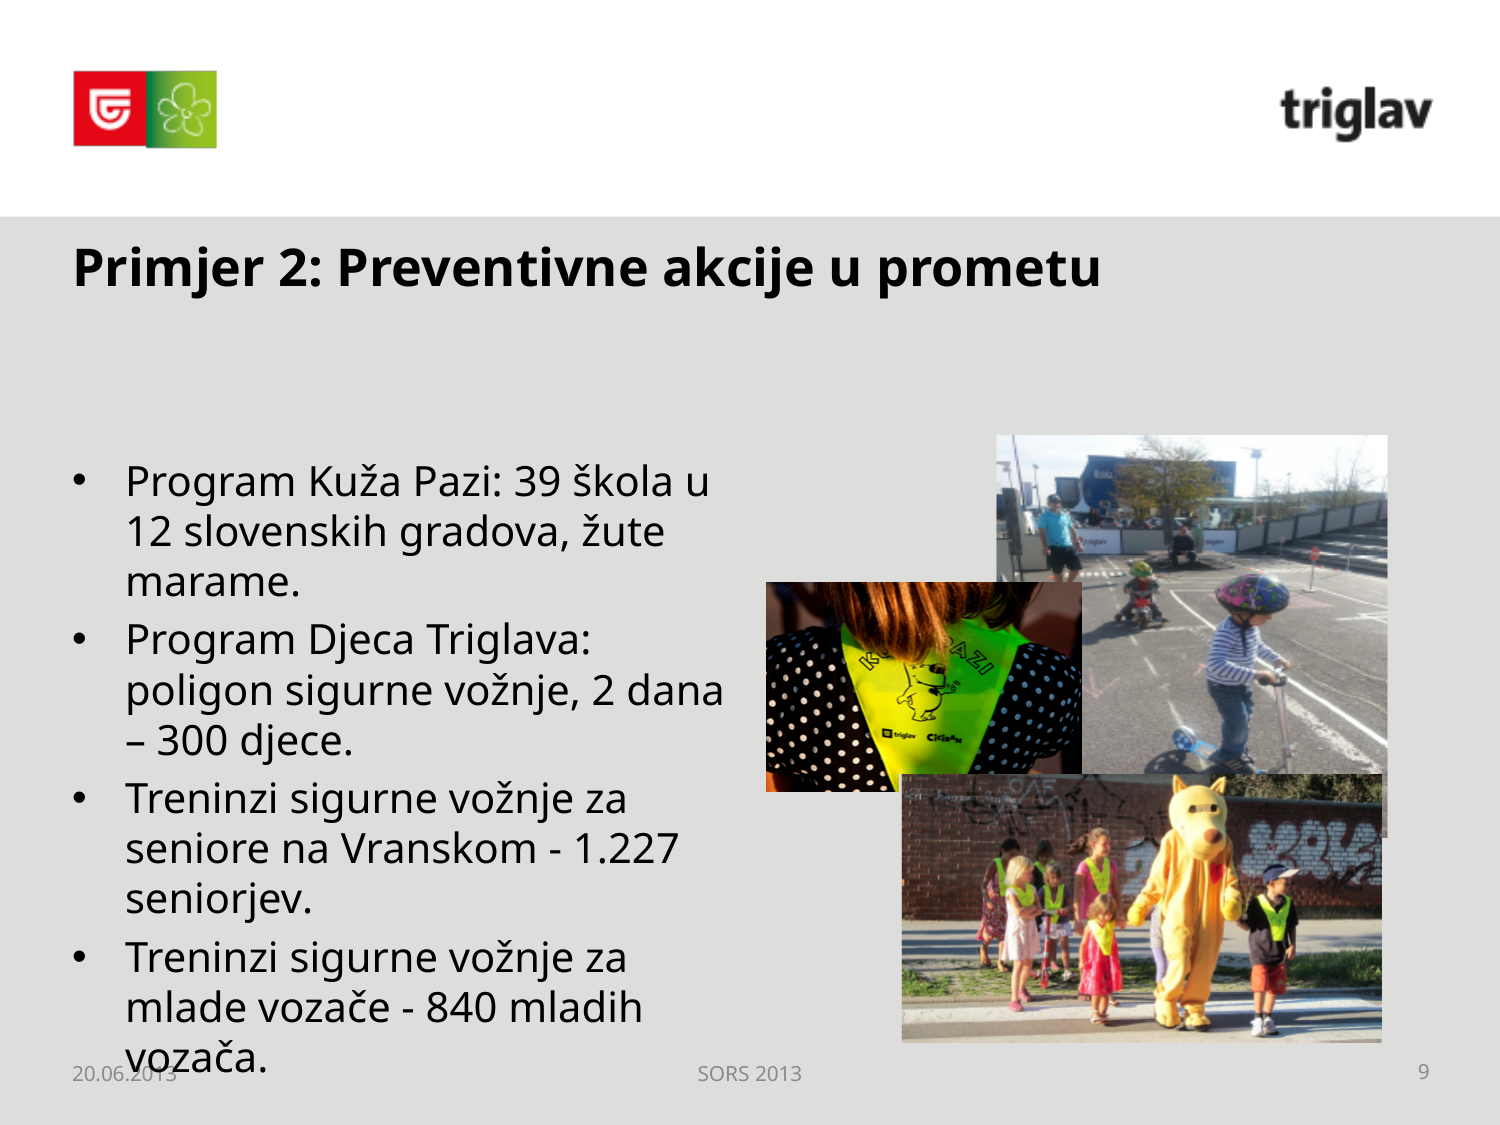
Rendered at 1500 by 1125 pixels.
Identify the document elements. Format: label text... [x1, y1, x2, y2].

list Program Kuža Pazi: 39 škola u 12 slovenskih gradova, žute marame. Program Djeca Triglava: poligon sigurne vožnje, 2 dana – 300 djece. Treninzi sigurne vožnje za seniore na Vranskom - 1.227 seniorjev. Treninzi sigurne vožnje za mlade vozače - 840 mladih vozača. [72, 454, 742, 1019]
footer SORS 2013 [392, 1042, 1108, 1103]
title Primjer 2: Preventivne akcije u prometu [72, 234, 1430, 416]
picture [765, 435, 1389, 838]
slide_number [72, 1042, 377, 1103]
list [899, 774, 1382, 1044]
slide_number 9 [1123, 1042, 1430, 1103]
